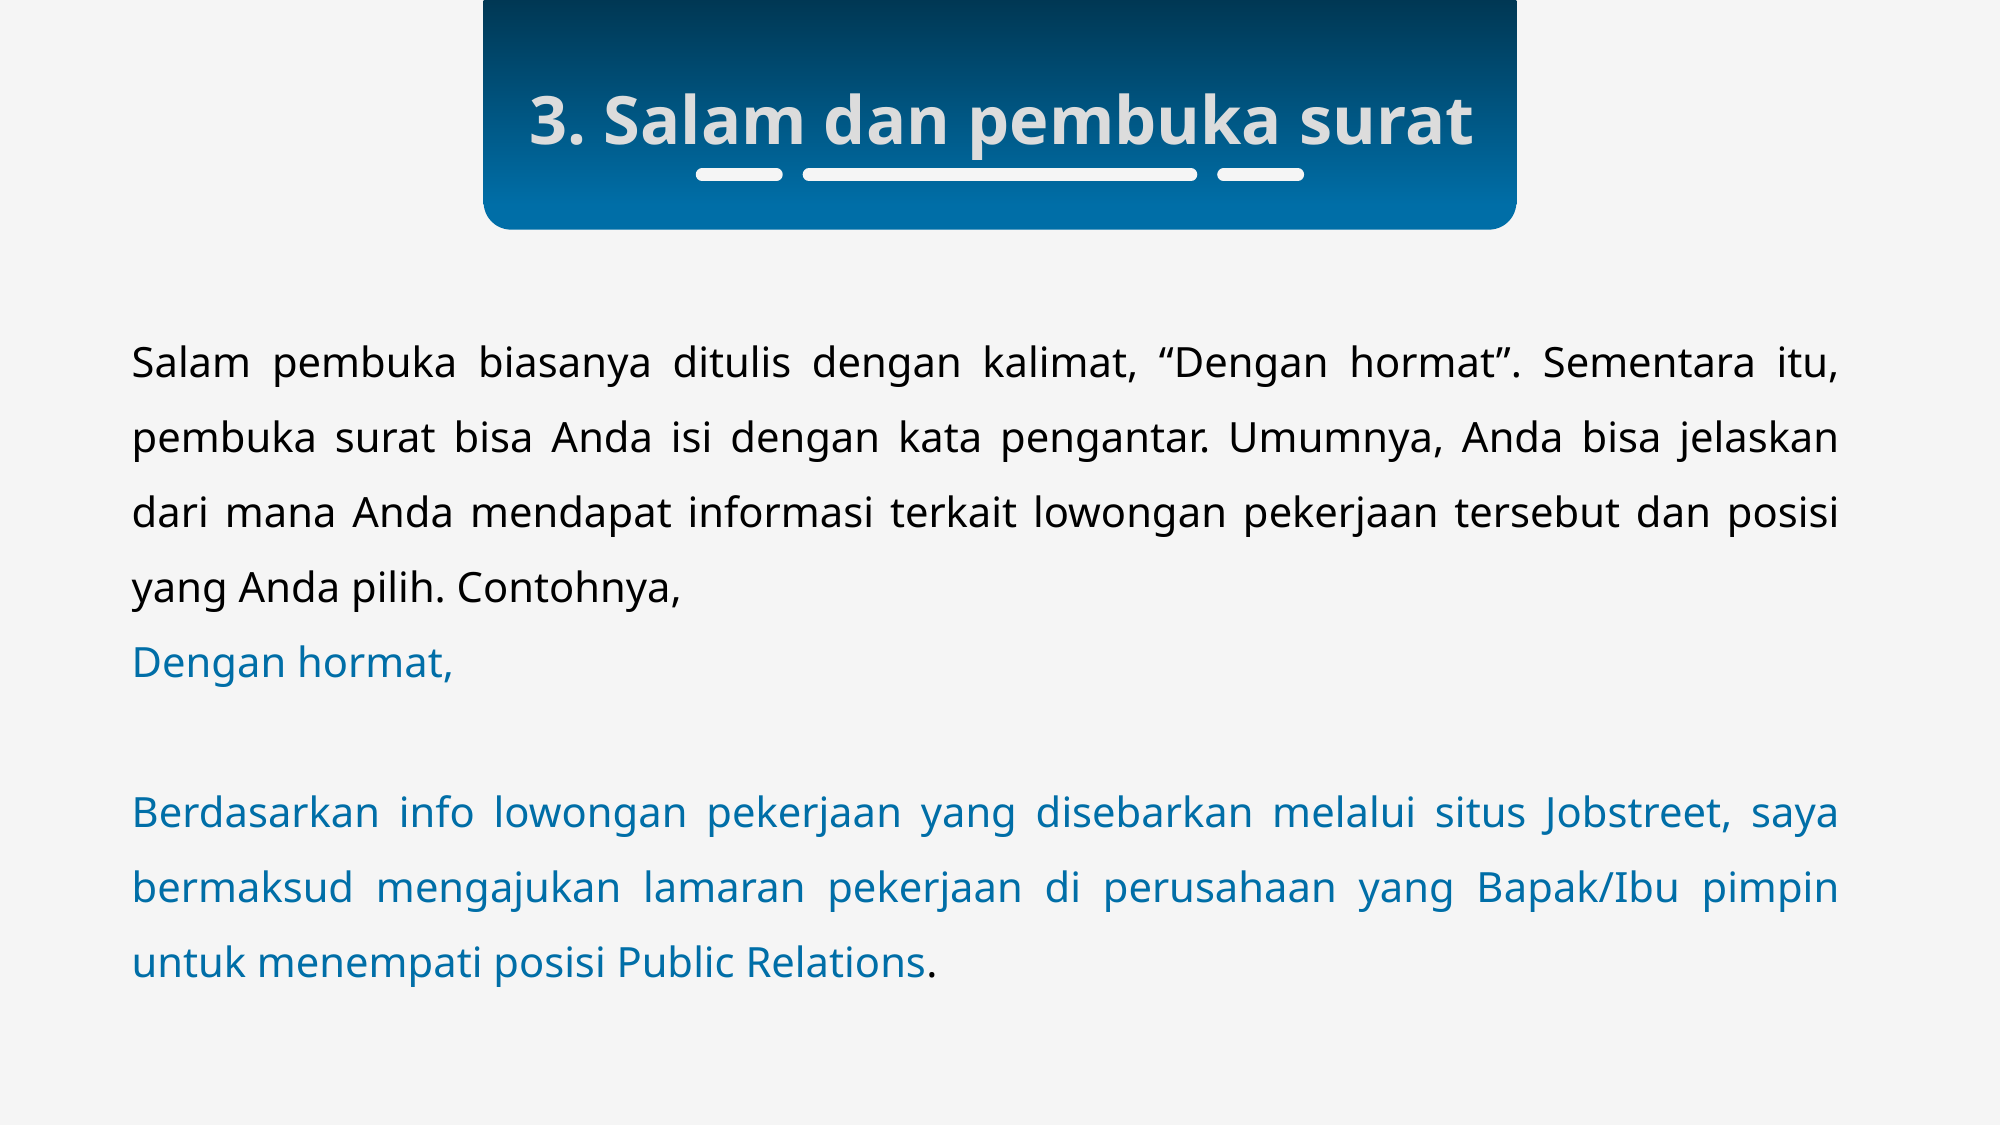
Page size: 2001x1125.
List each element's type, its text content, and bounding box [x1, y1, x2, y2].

list 3. Salam dan pembuka surat [467, 40, 1538, 166]
text_box Salam pembuka biasanya ditulis dengan kalimat, “Dengan hormat”. Sementara itu, pembuka surat bisa Anda isi dengan kata pengantar. Umumnya, Anda bisa jelaskan dari mana Anda mendapat informasi terkait lowongan pekerjaan tersebut dan posisi yang Anda pilih. Contohnya, Dengan hormat, Berdasarkan info lowongan pekerjaan yang disebarkan melalui situs Jobstreet, saya bermaksud mengajukan lamaran pekerjaan di perusahaan yang Bapak/Ibu pimpin untuk menempati posisi Public Relations. [116, 303, 1856, 1125]
